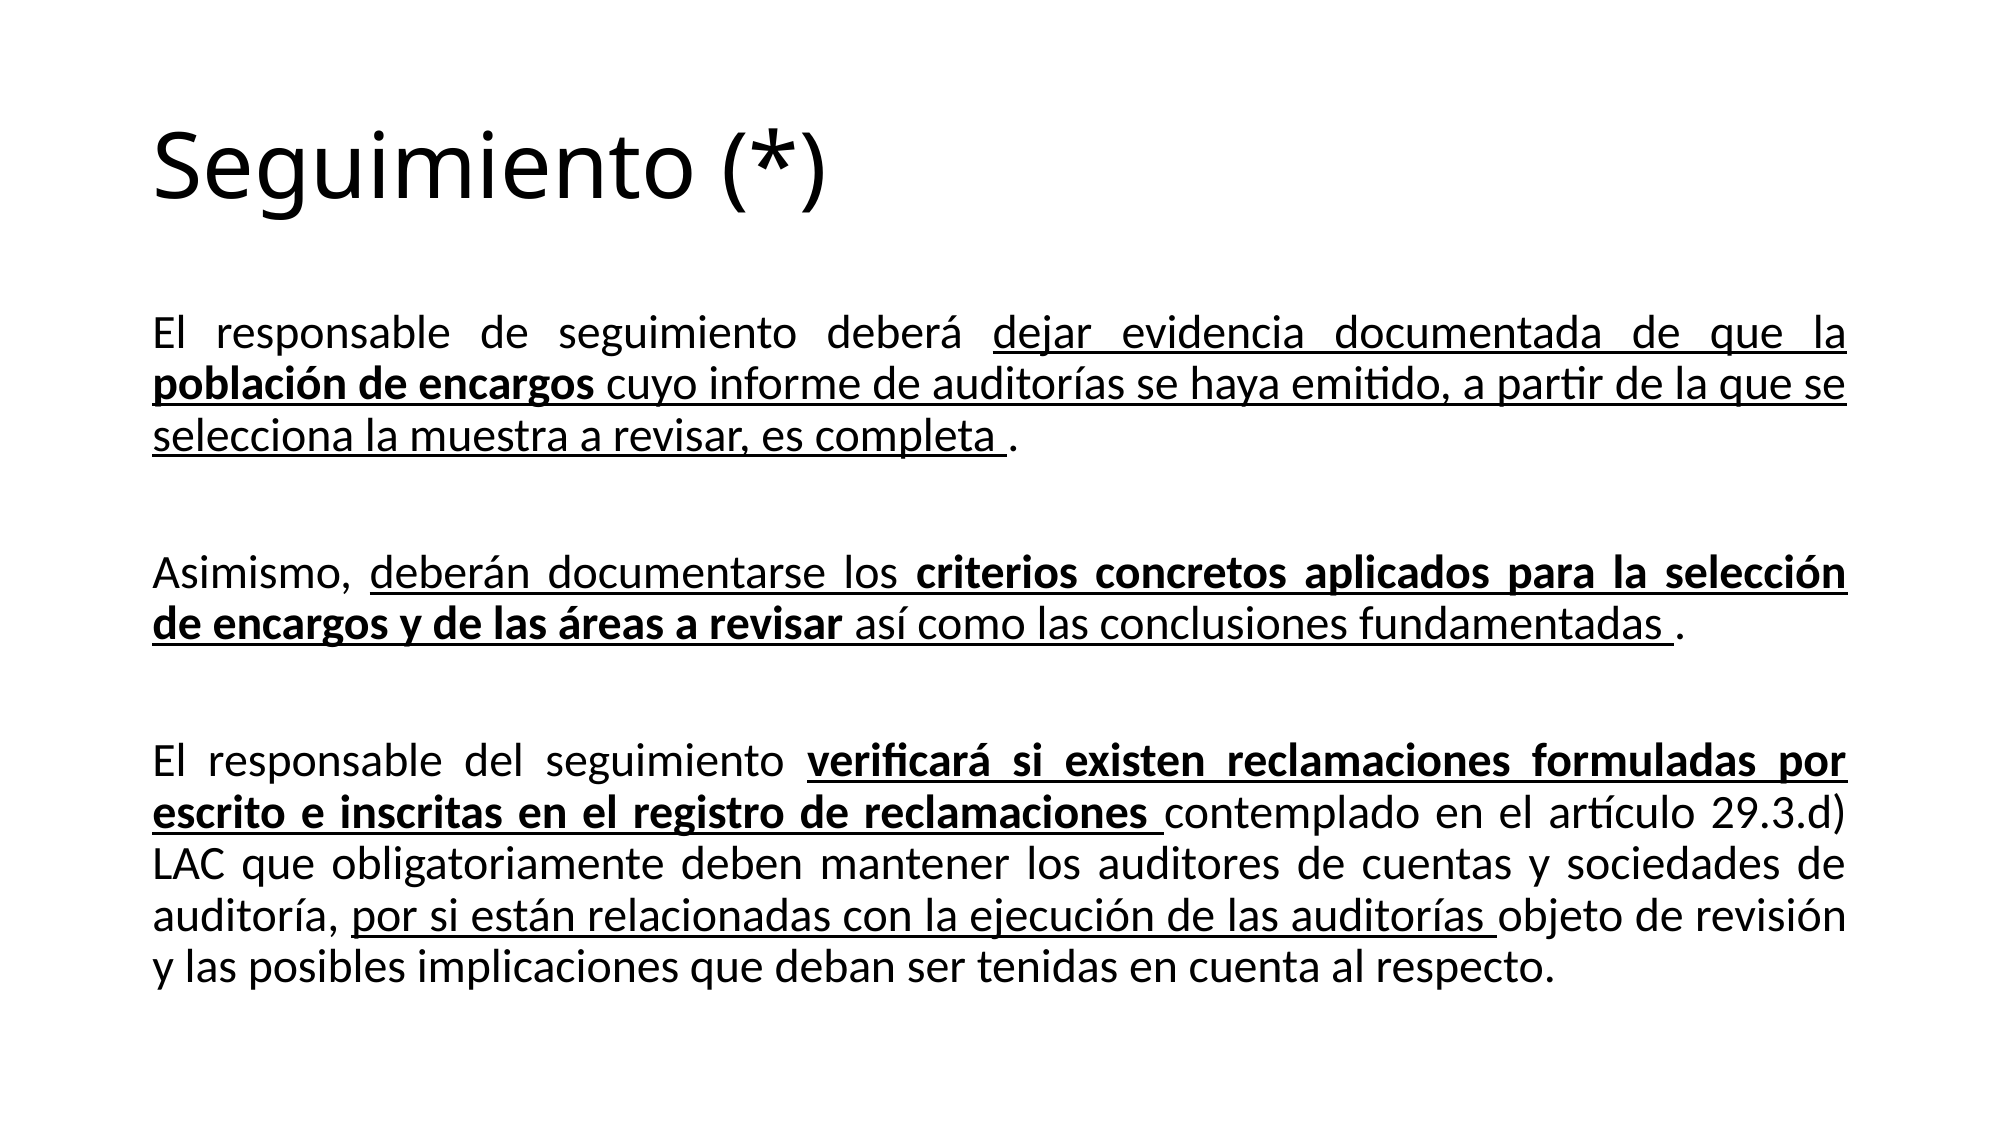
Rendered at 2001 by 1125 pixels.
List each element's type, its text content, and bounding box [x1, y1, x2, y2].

list El responsable de seguimiento deberá dejar evidencia documentada de que la población de encargos cuyo informe de auditorías se haya emitido, a partir de la que se selecciona la muestra a revisar, es completa . Asimismo, deberán documentarse los criterios concretos aplicados para la selección de encargos y de las áreas a revisar así como las conclusiones fundamentadas . El responsable del seguimiento verificará si existen reclamaciones formuladas por escrito e inscritas en el registro de reclamaciones contemplado en el artículo 29.3.d) LAC que obligatoriamente deben mantener los auditores de cuentas y sociedades de auditoría, por si están relacionadas con la ejecución de las auditorías objeto de revisión y las posibles implicaciones que deban ser tenidas en cuenta al respecto. [137, 299, 1863, 1014]
title Seguimiento (*) [137, 59, 1863, 278]
